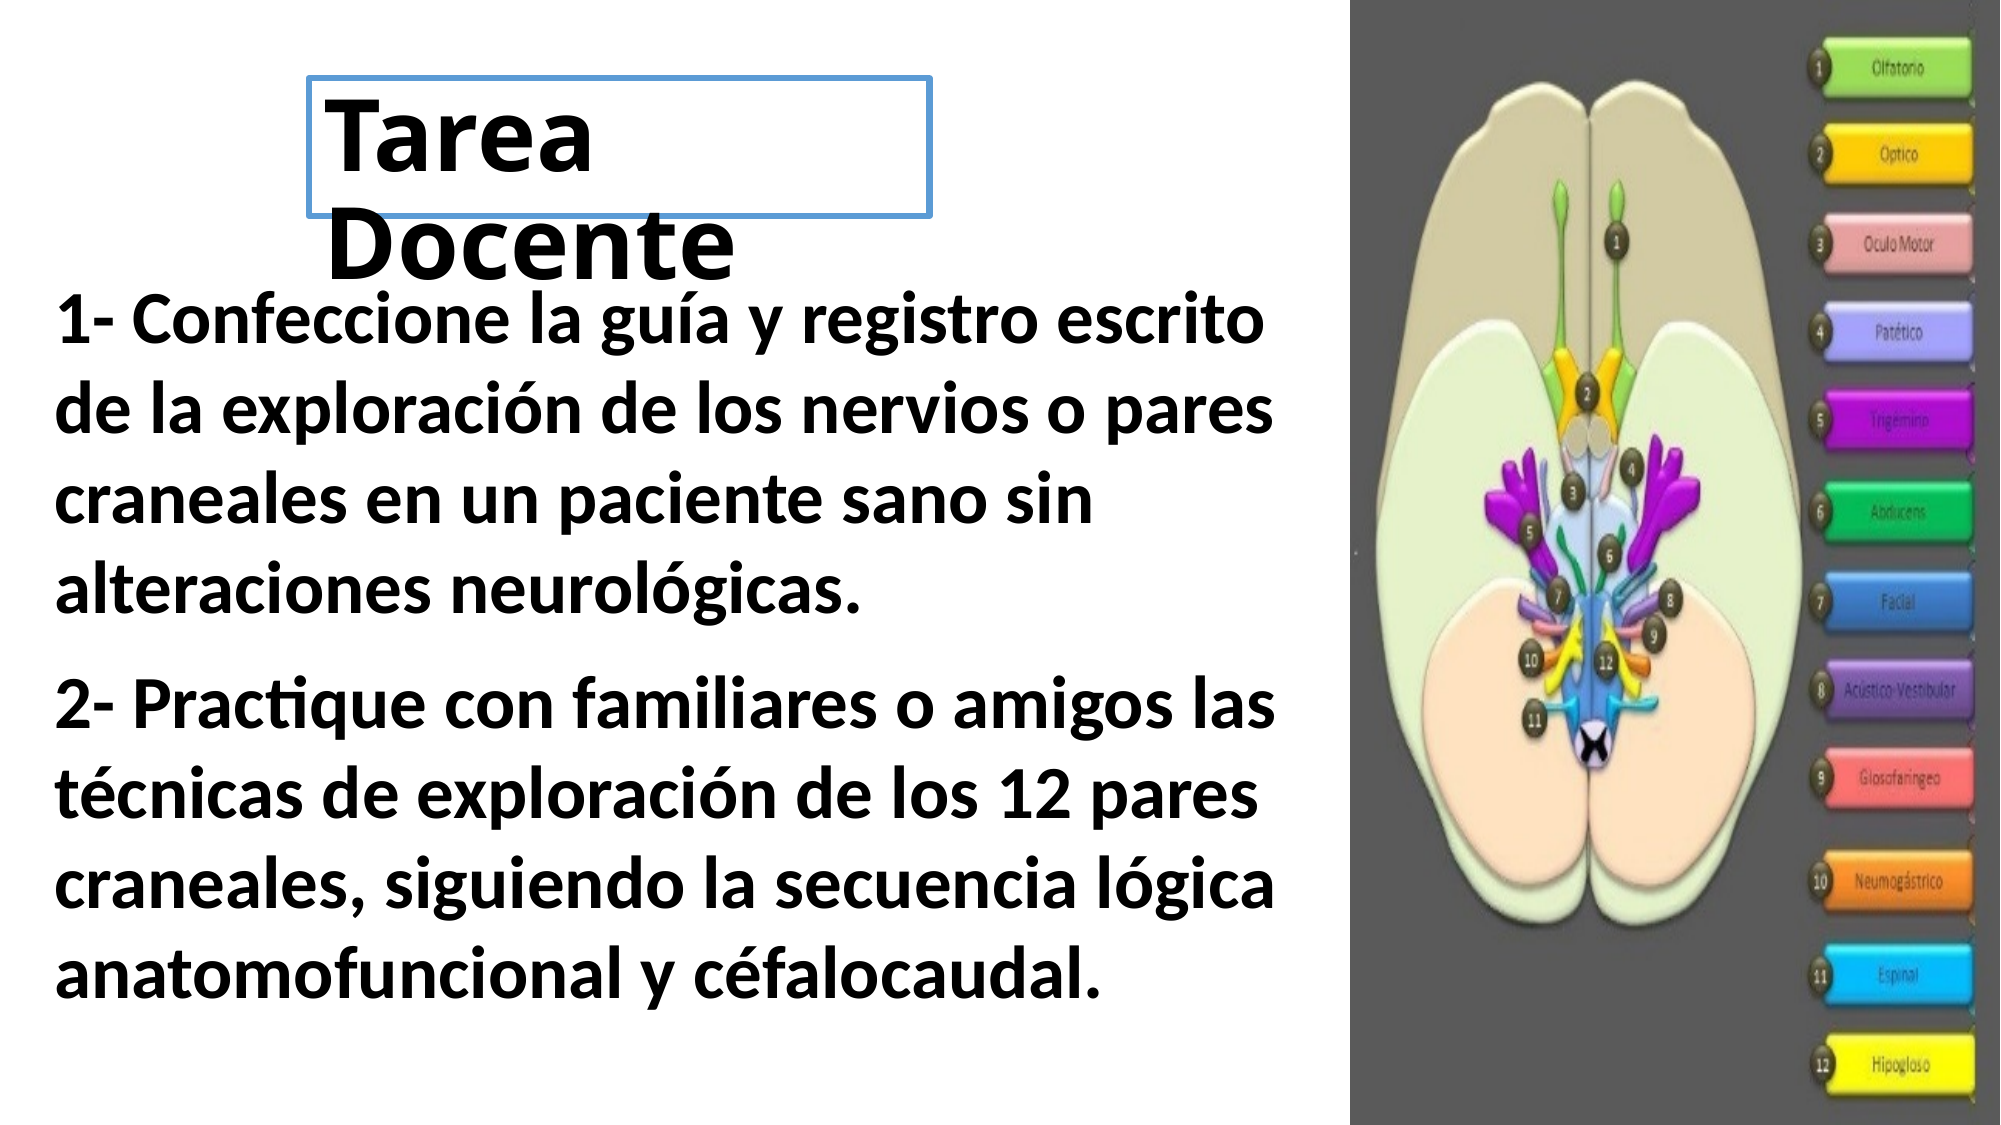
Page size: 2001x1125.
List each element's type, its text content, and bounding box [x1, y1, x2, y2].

picture [1349, 0, 2000, 1125]
text_box Tarea Docente [308, 78, 930, 216]
text_box 1- Confeccione la guía y registro escrito de la exploración de los nervios o pares craneales en un paciente sano sin alteraciones neurológicas. 2- Practique con familiares o amigos las técnicas de exploración de los 12 pares craneales, siguiendo la secuencia lógica anatomofuncional y céfalocaudal. [39, 261, 1331, 1054]
